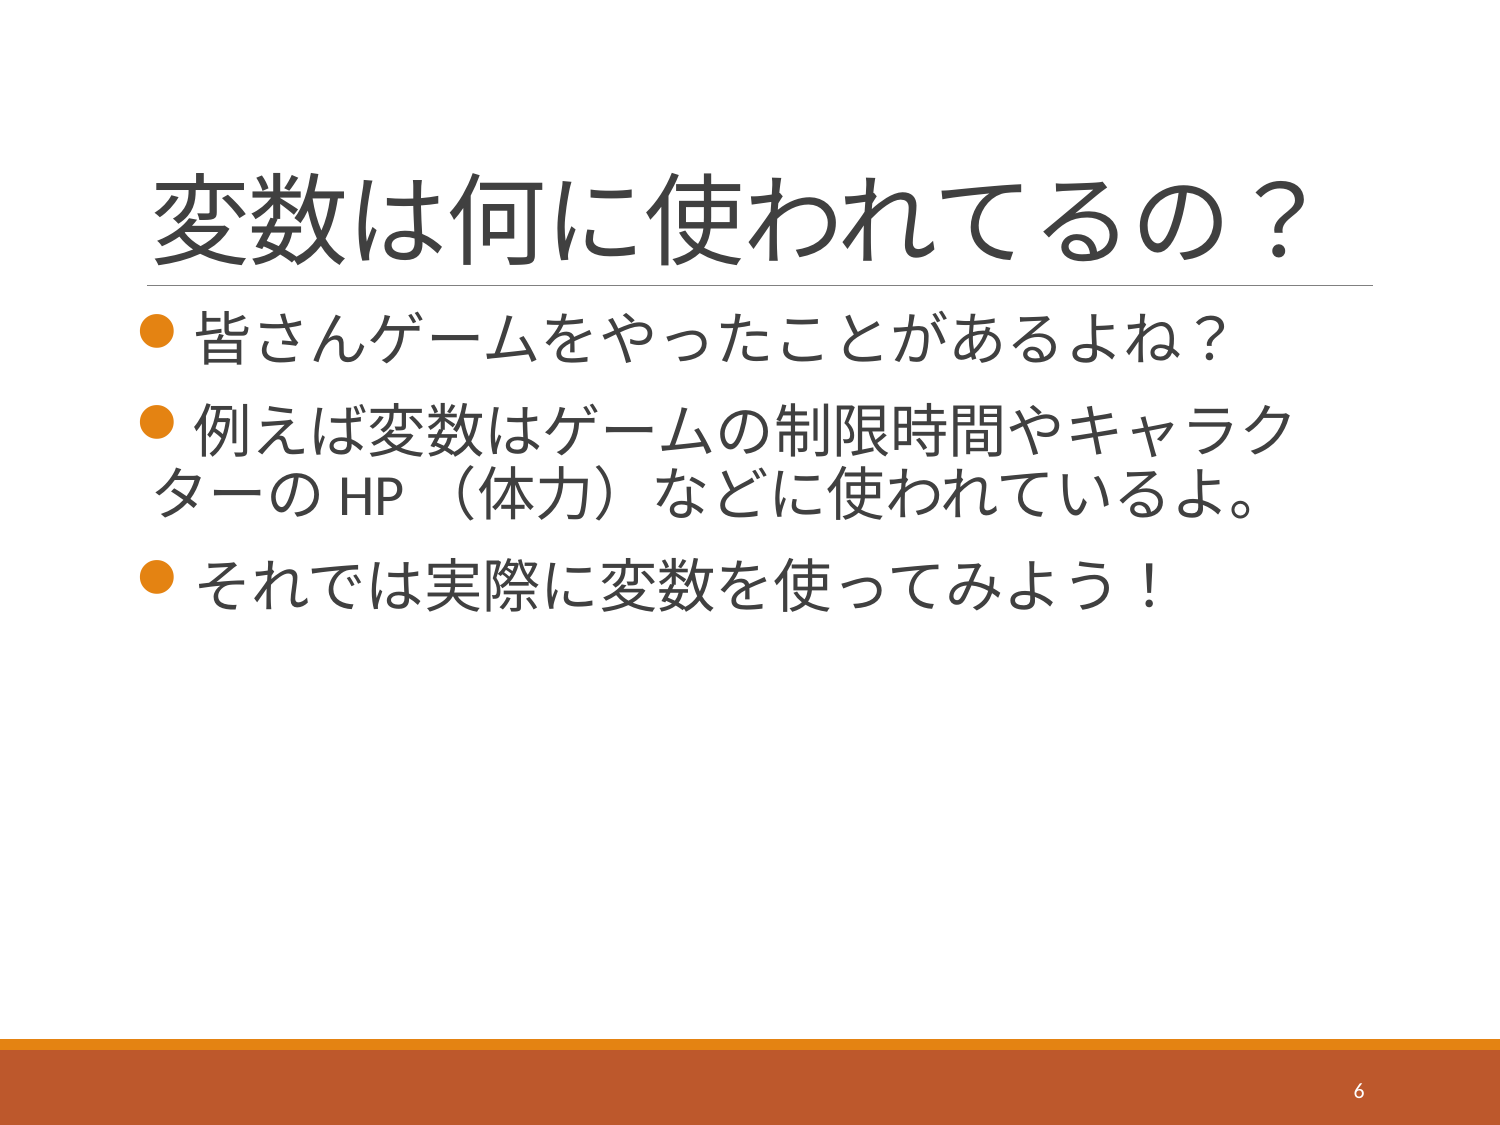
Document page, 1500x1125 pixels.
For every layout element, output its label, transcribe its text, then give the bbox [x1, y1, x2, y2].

list 皆さんゲームをやったことがあるよね？ 例えば変数はゲームの制限時間やキャラクターのHP（体力）などに使われているよ。 それでは実際に変数を使ってみよう！ [135, 302, 1373, 963]
title 変数は何に使われてるの？ [135, 47, 1373, 285]
slide_number 5 [1218, 1059, 1380, 1120]
